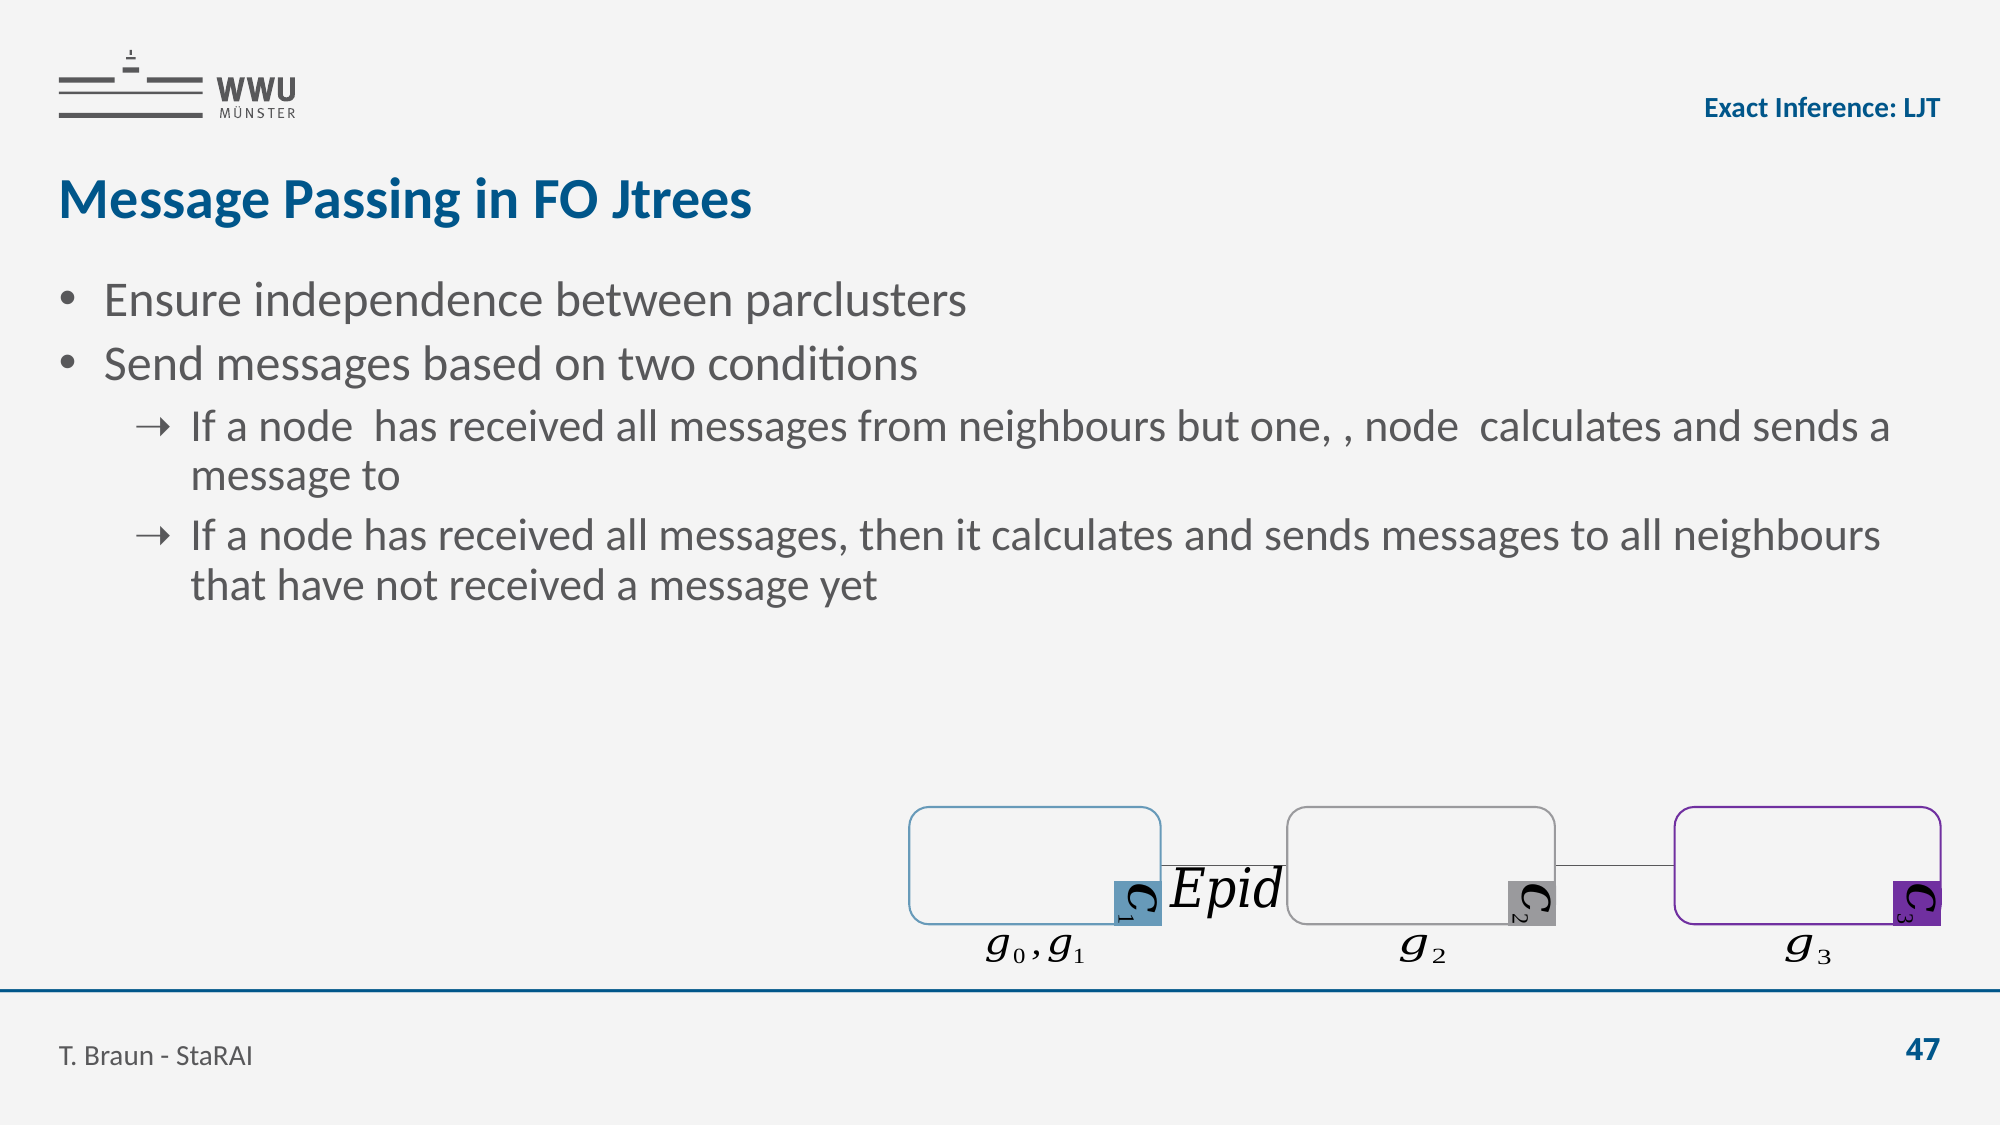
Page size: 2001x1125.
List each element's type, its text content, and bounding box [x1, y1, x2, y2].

footer T. Braun - StaRAI [58, 1012, 1440, 1072]
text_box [909, 806, 1941, 969]
slide_number Exact Inference: LJT [589, 63, 1941, 123]
title Message Passing in FO Jtrees [58, 148, 1941, 243]
slide_number 47 [1822, 1012, 1941, 1072]
